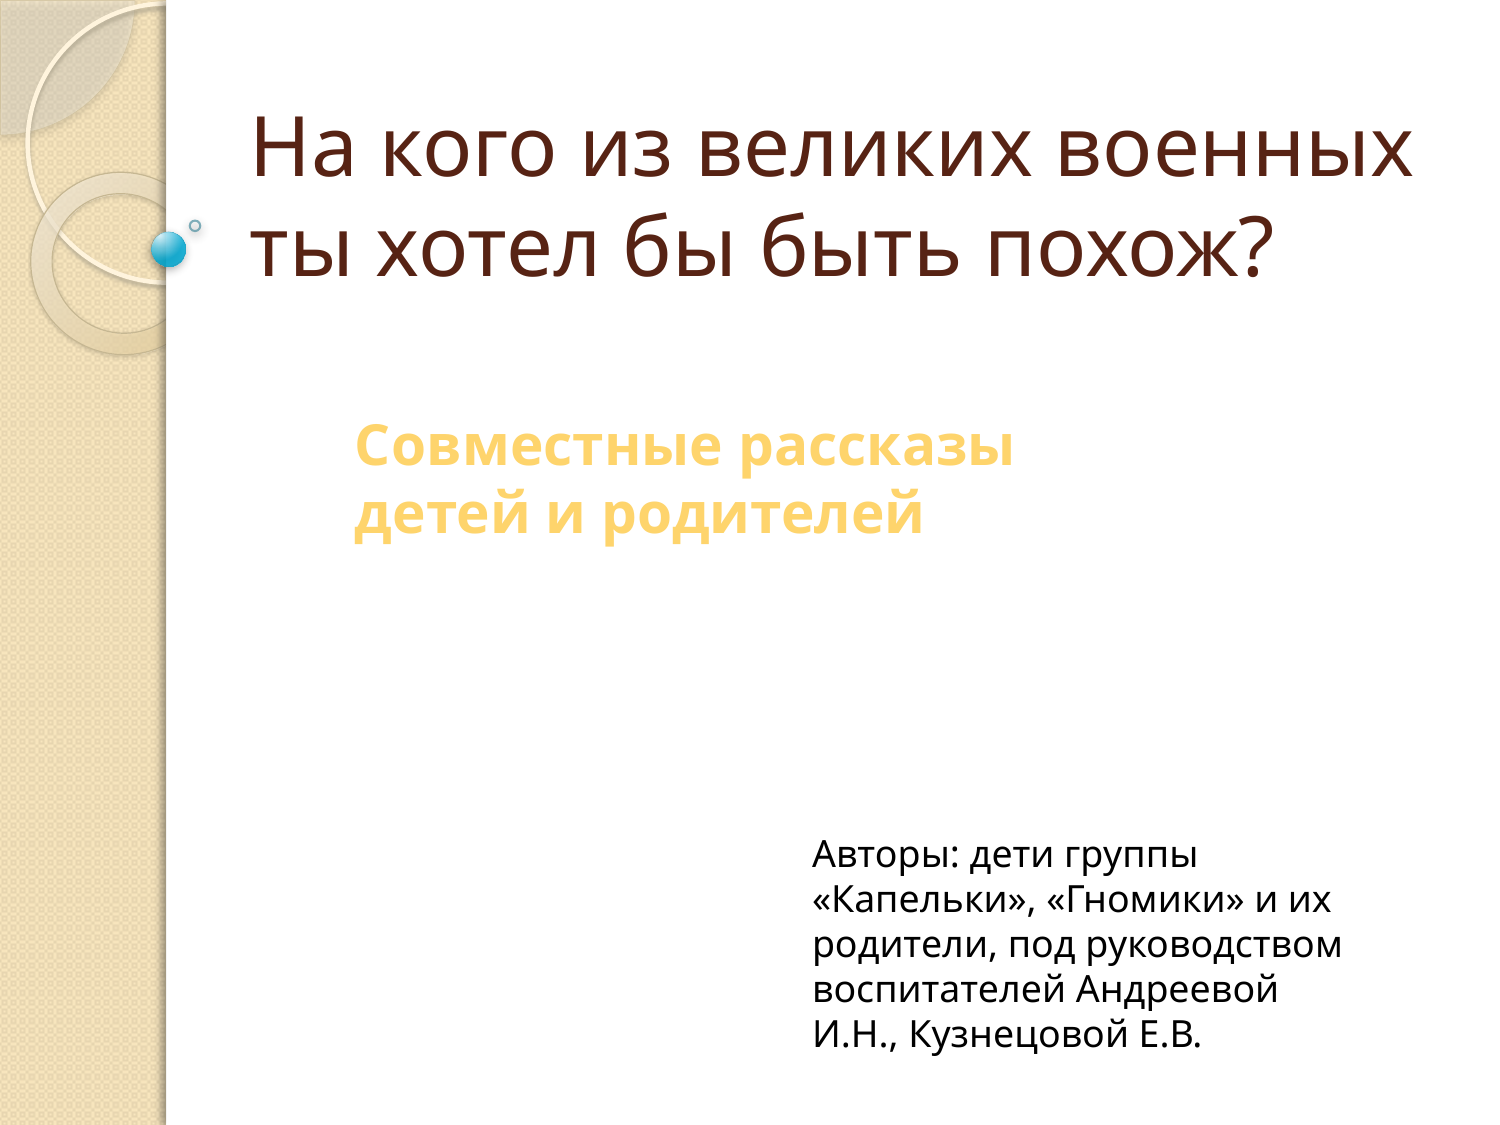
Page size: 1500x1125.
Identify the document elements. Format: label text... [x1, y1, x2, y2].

title На кого из великих военных ты хотел бы быть похож? [234, 59, 1450, 301]
subtitle Совместные рассказы детей и родителей [336, 408, 1034, 591]
text_box Авторы: дети группы «Капельки», «Гномики» и их родители, под руководством воспитателей Андреевой И.Н., Кузнецовой Е.В. [797, 822, 1388, 1062]
